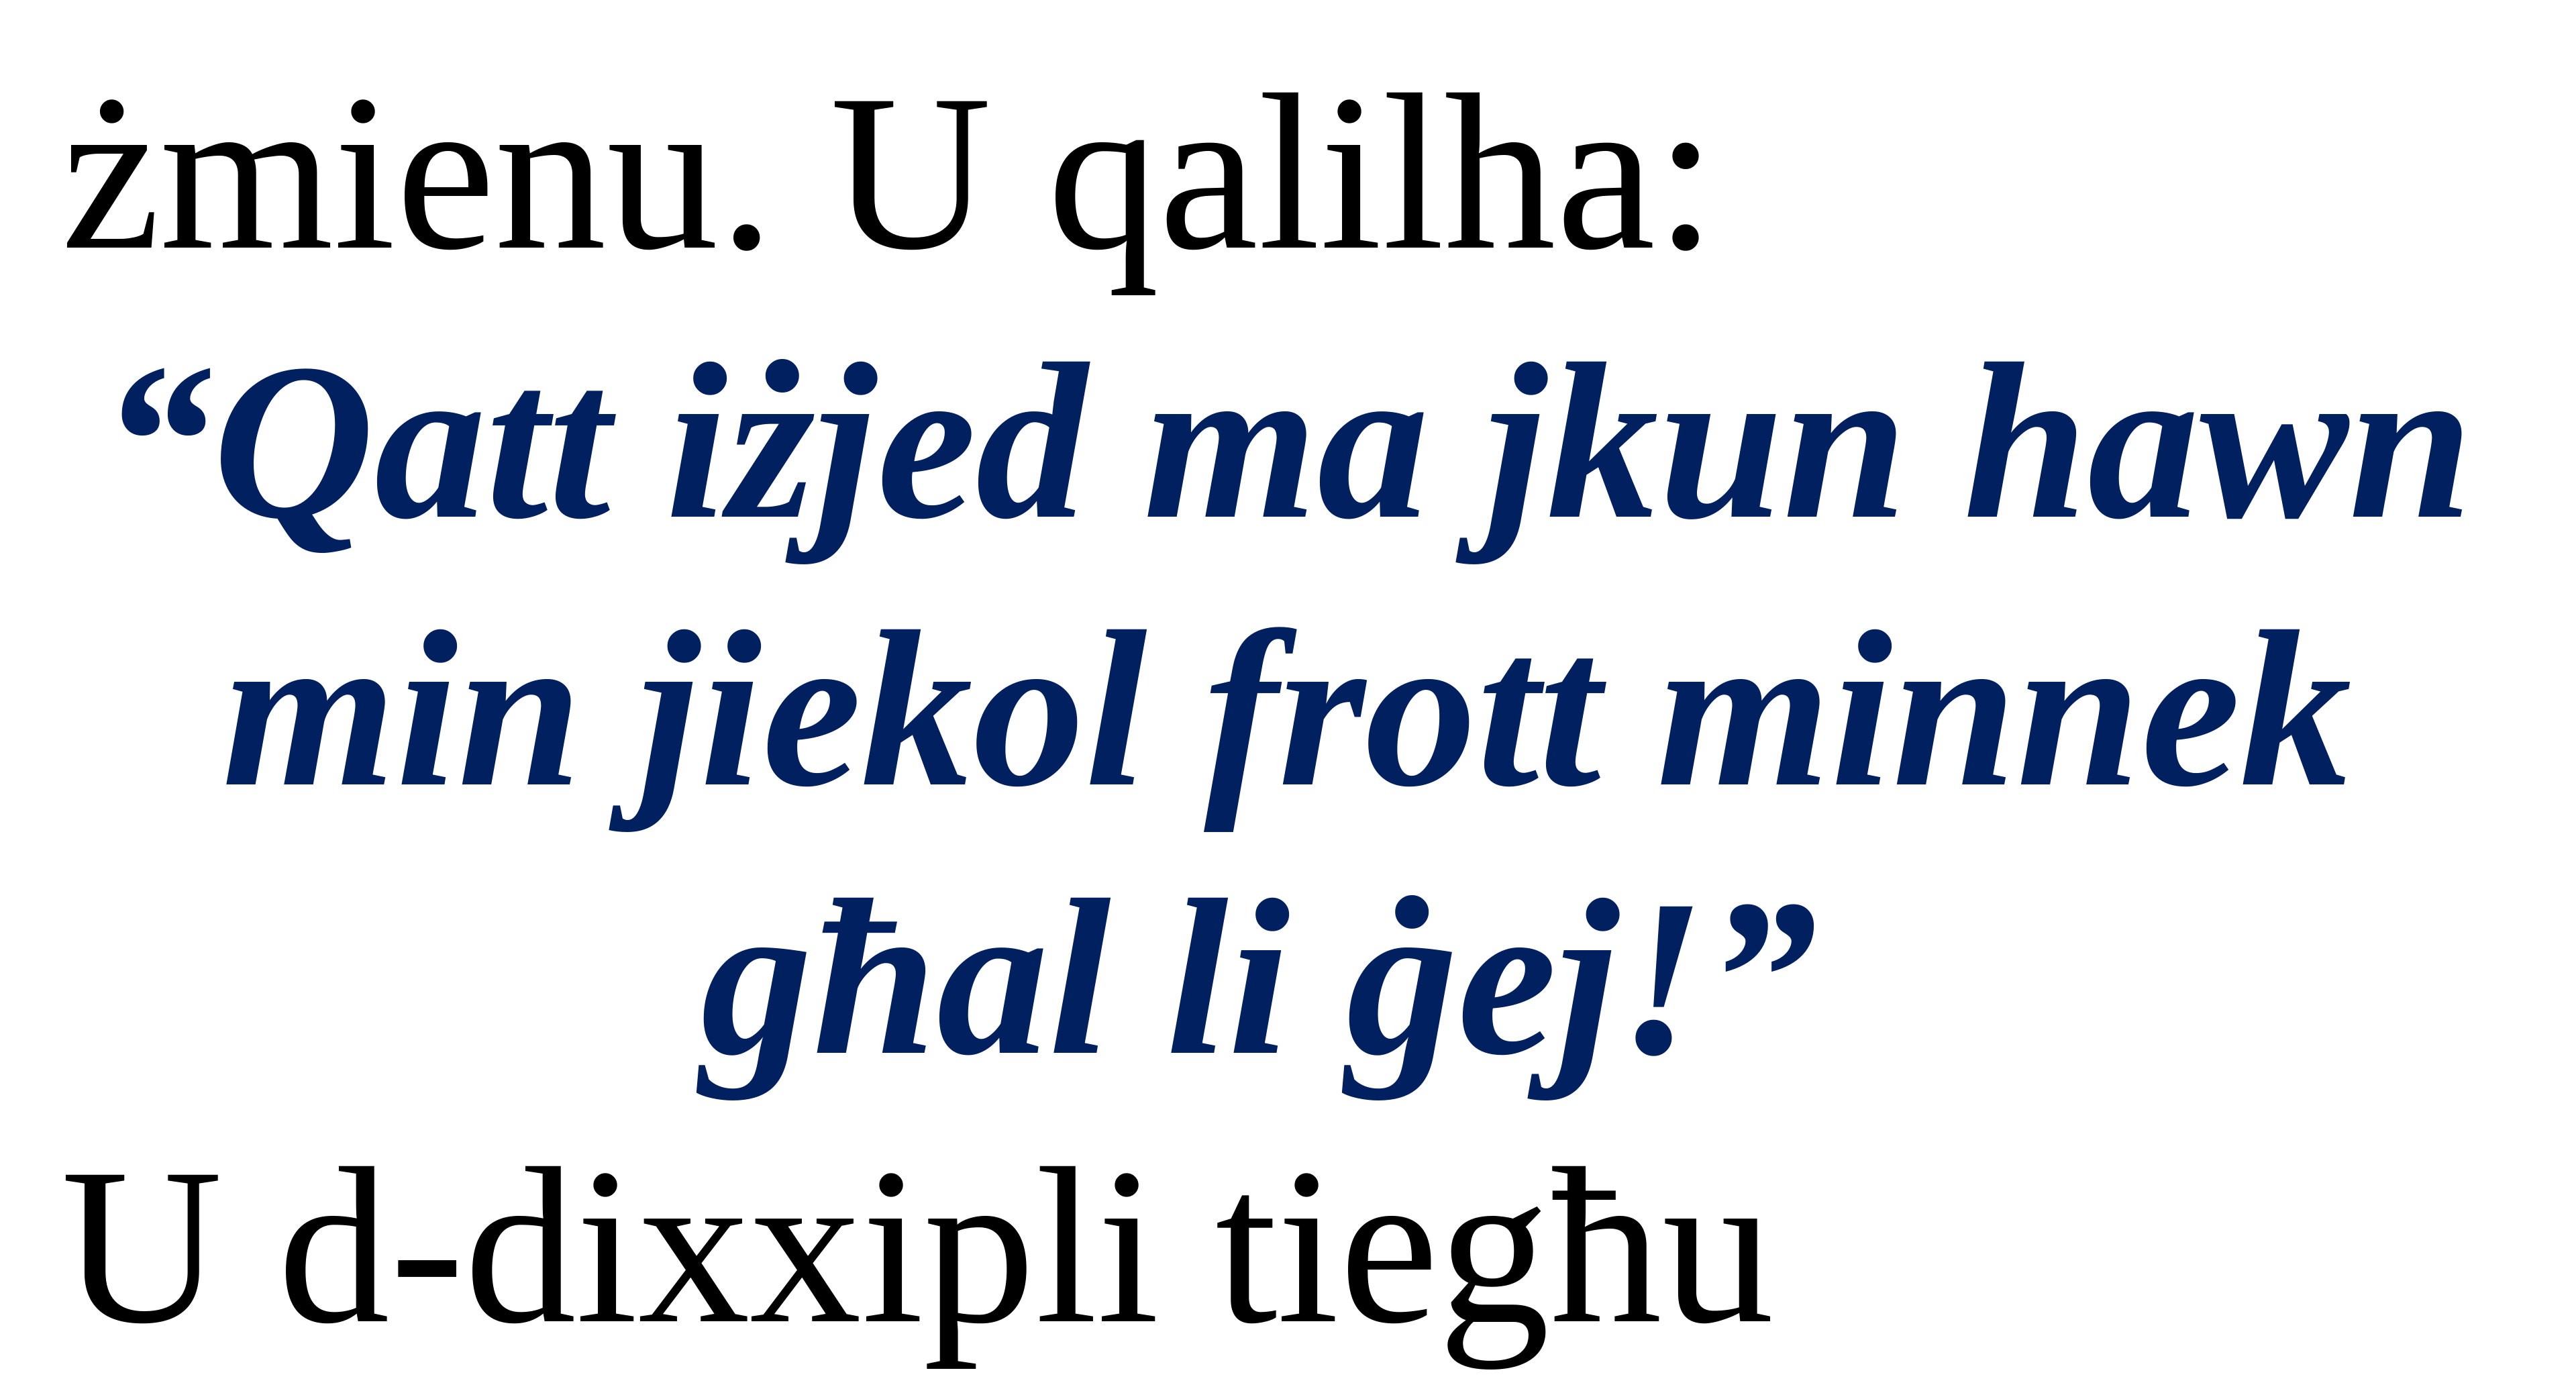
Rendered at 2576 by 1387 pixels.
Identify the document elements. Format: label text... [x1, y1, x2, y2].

text_box żmienu. U qalilha: “Qatt iżjed ma jkun hawn min jiekol frott minnek għal li ġej!” U d-dixxipli tiegħu [51, 19, 2524, 1372]
